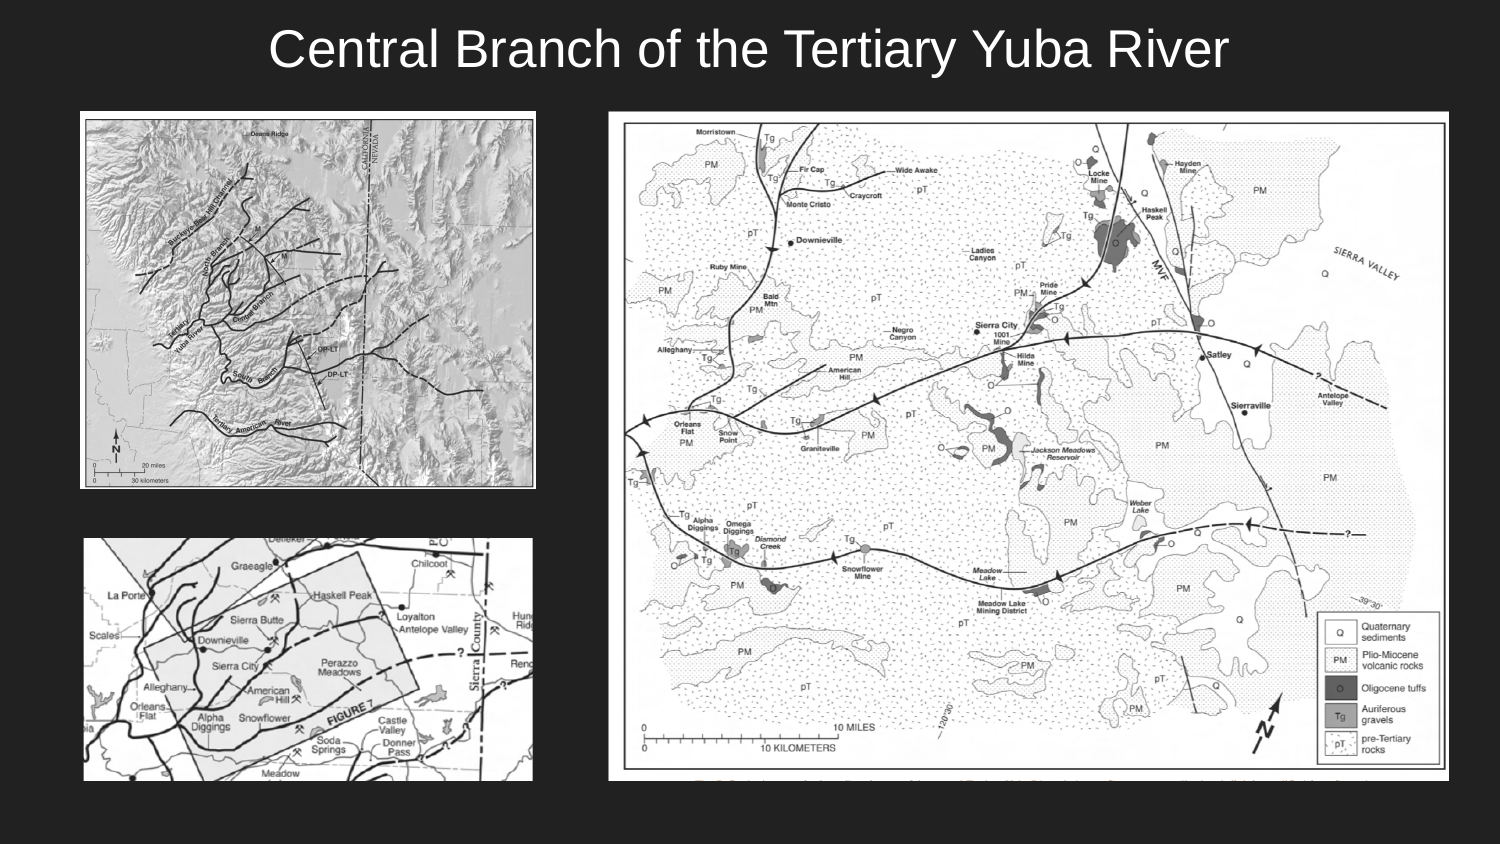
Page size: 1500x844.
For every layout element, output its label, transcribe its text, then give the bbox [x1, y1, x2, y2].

title Central Branch of the Tertiary Yuba River [51, 0, 1449, 94]
picture [609, 25, 1449, 844]
picture [80, 111, 537, 844]
